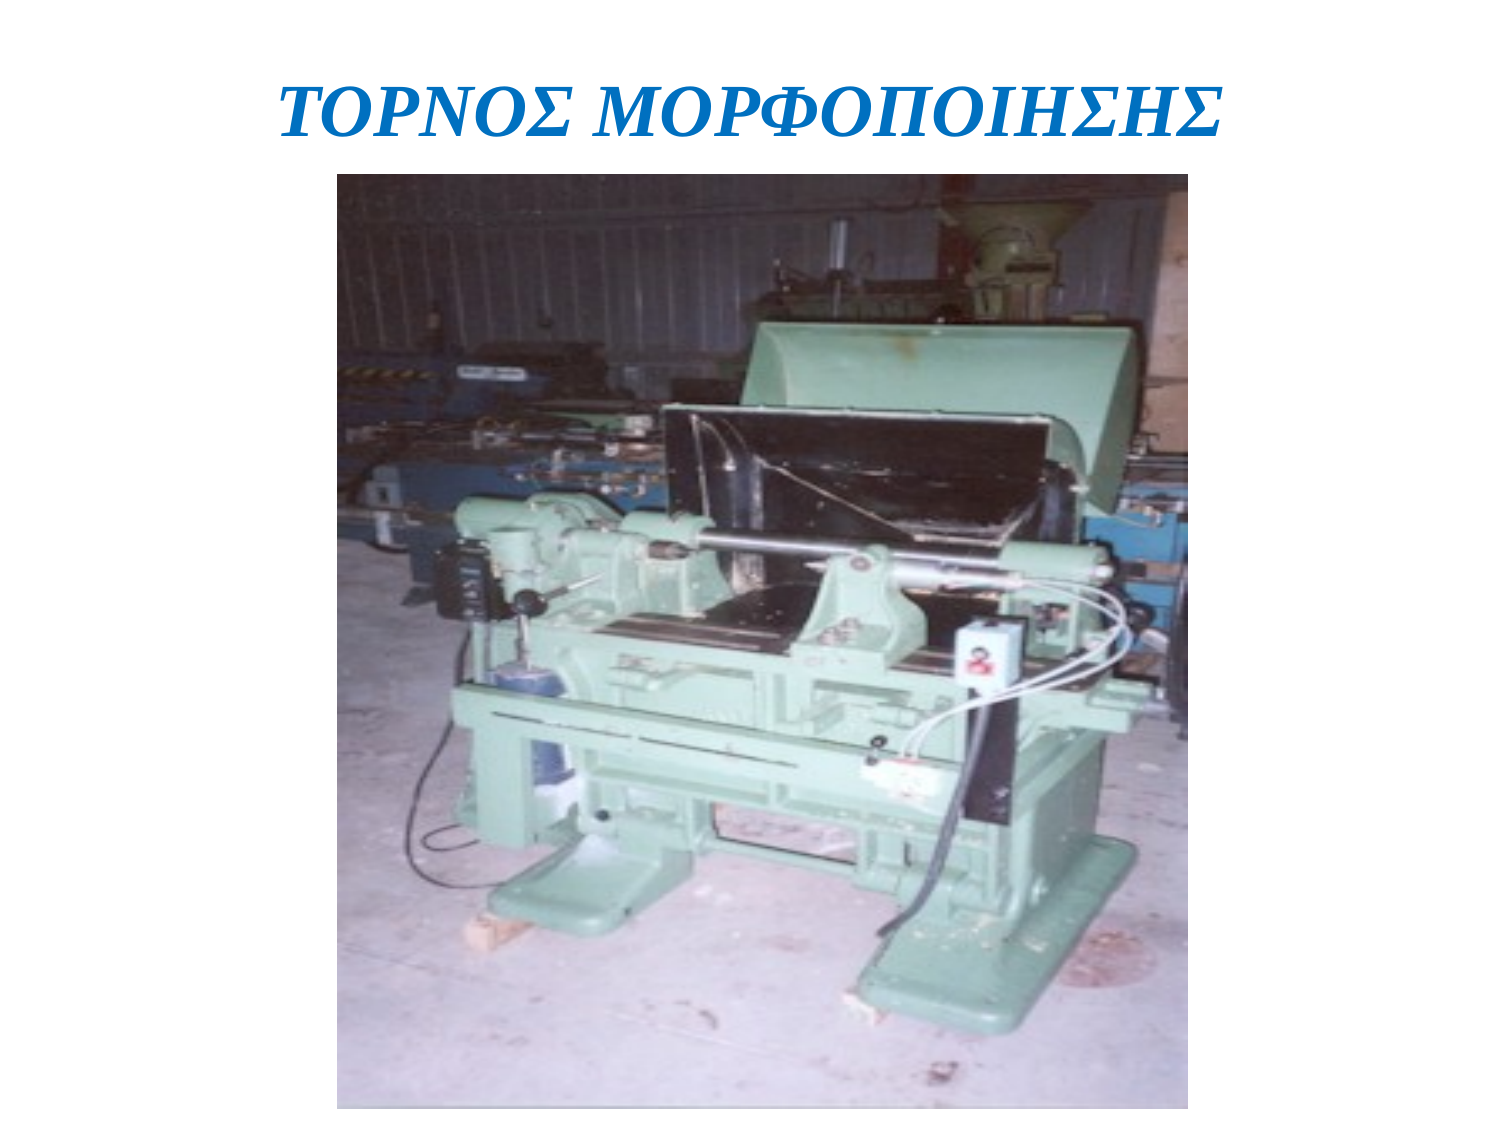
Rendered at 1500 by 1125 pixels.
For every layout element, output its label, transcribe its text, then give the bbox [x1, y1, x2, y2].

picture [337, 174, 1188, 1110]
title ΤΟΡΝΟΣ ΜΟΡΦΟΠΟΙΗΣΗΣ [112, 12, 1388, 201]
